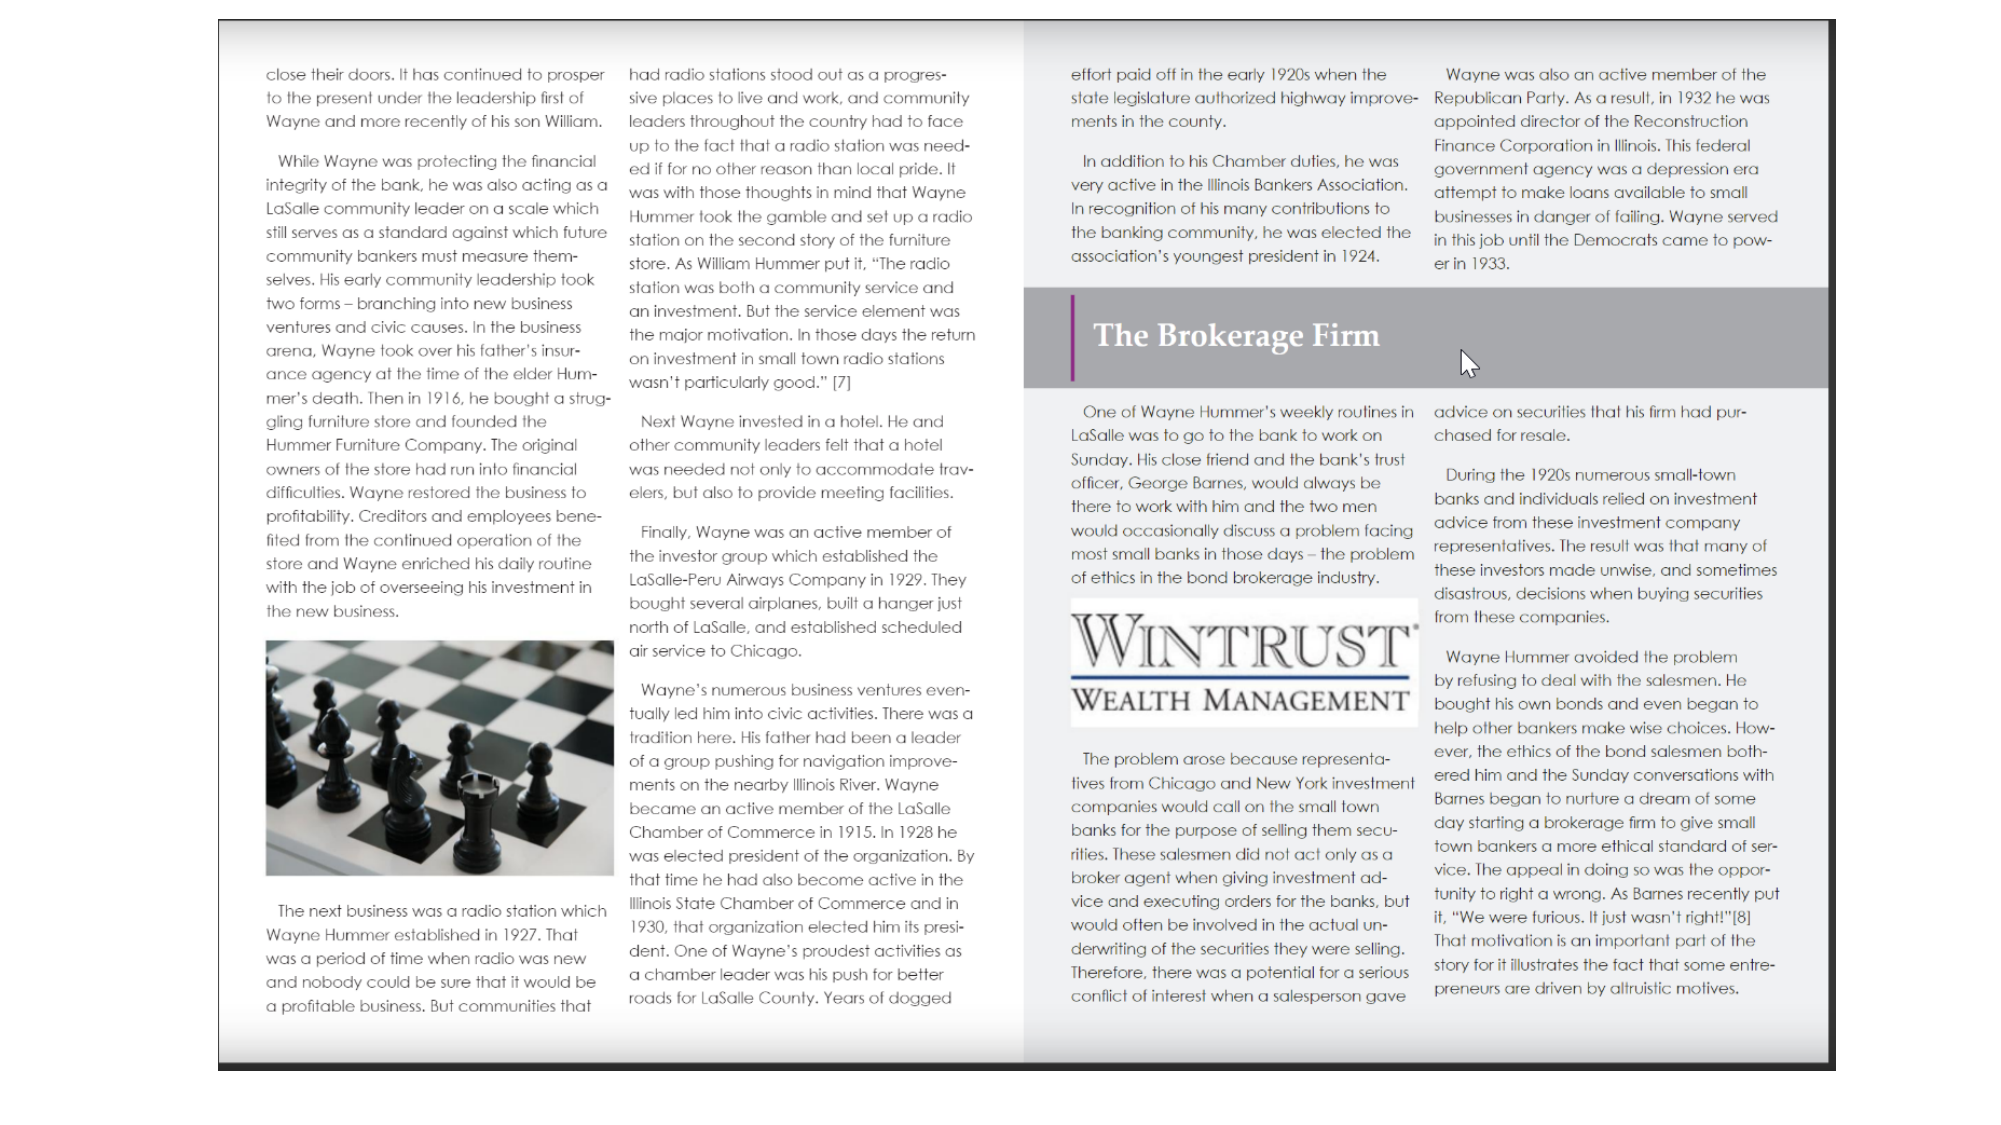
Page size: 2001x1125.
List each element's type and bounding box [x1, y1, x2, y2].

picture [218, 19, 1836, 1071]
